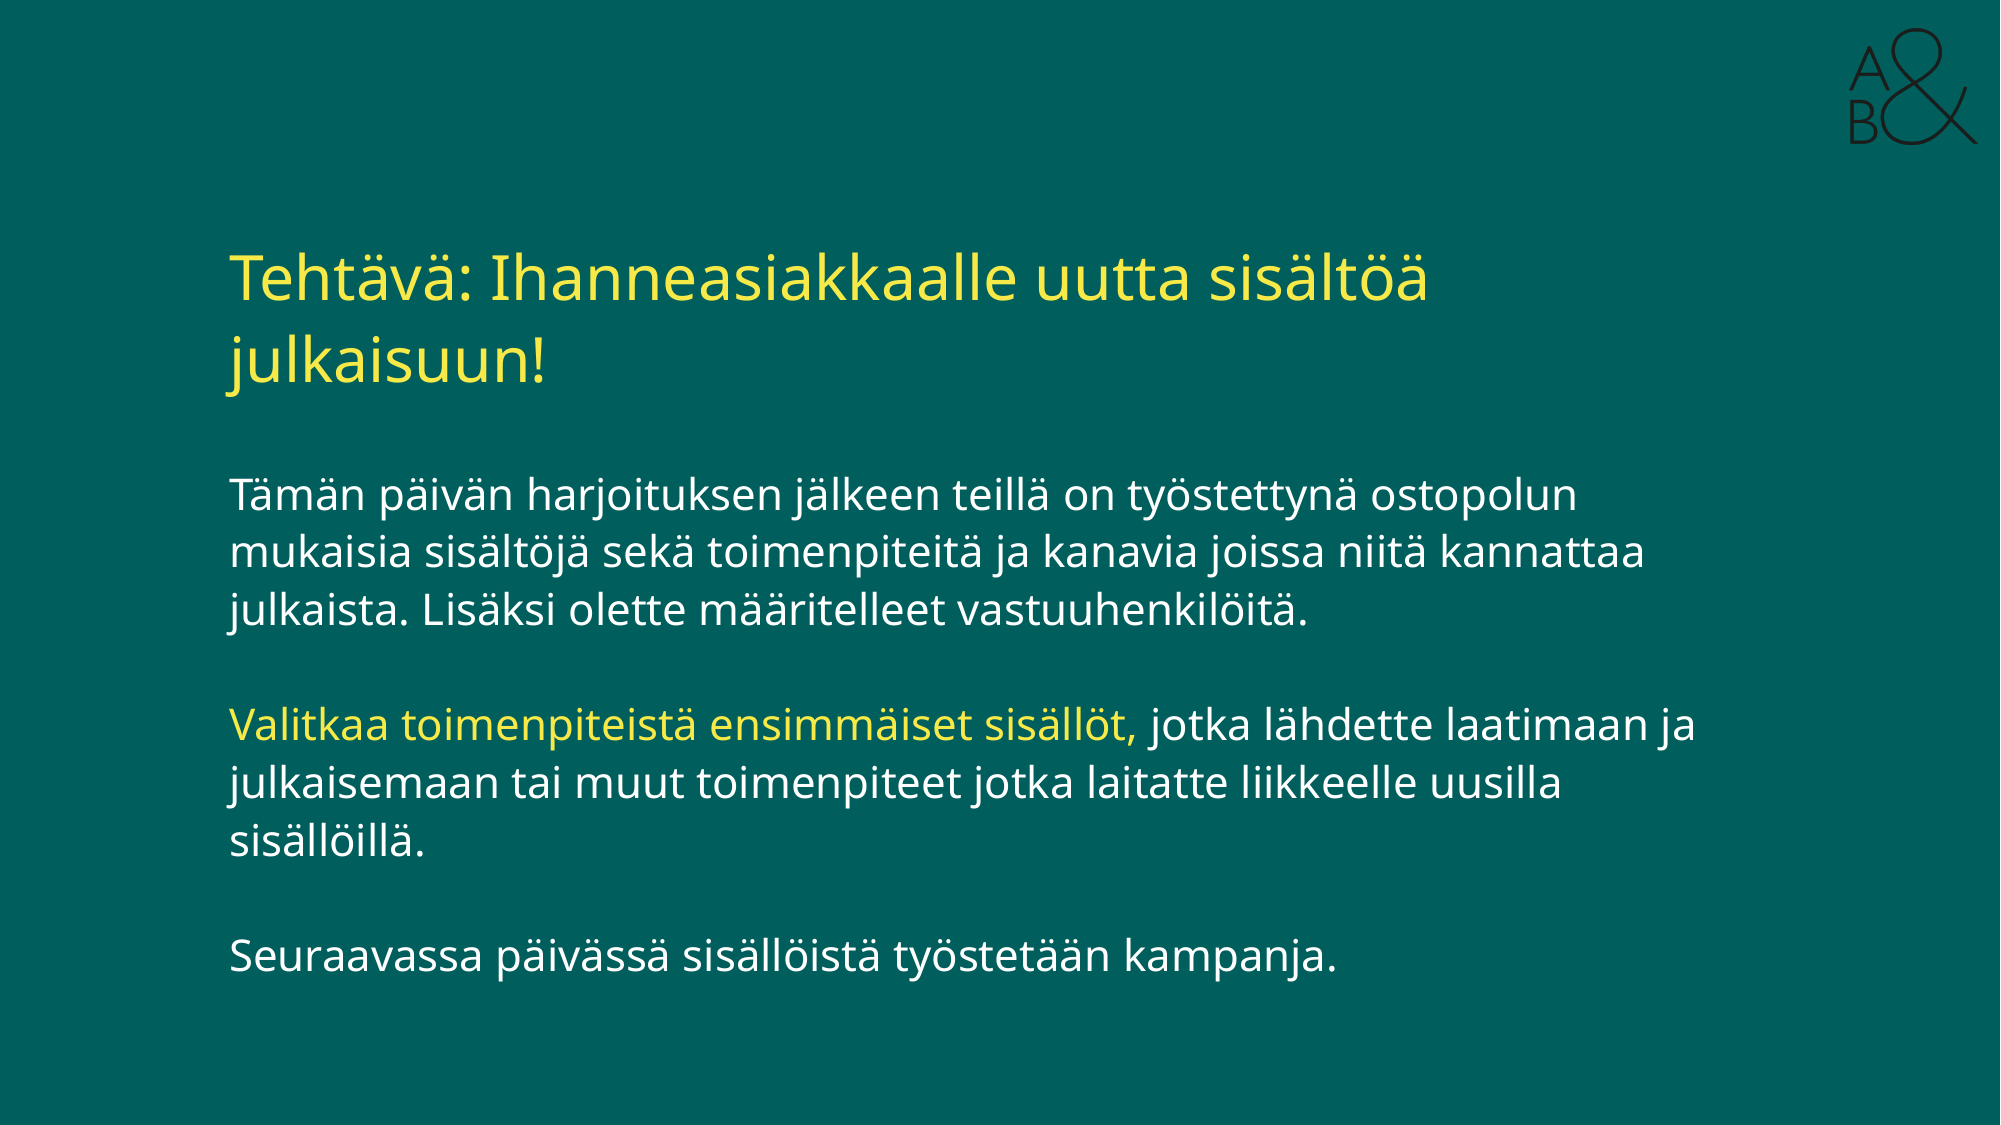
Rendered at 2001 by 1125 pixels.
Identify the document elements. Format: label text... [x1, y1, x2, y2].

text_box Tehtävä: Ihanneasiakkaalle uutta sisältöä julkaisuun! Tämän päivän harjoituksen jälkeen teillä on työstettynä ostopolun mukaisia sisältöjä sekä toimenpiteitä ja kanavia joissa niitä kannattaa julkaista. Lisäksi olette määritelleet vastuuhenkilöitä. Valitkaa toimenpiteistä ensimmäiset sisällöt, jotka lähdette laatimaan ja julkaisemaan tai muut toimenpiteet jotka laitatte liikkeelle uusilla sisällöillä. Seuraavassa päivässä sisällöistä työstetään kampanja. [229, 230, 1728, 1047]
picture [1849, 28, 1978, 145]
